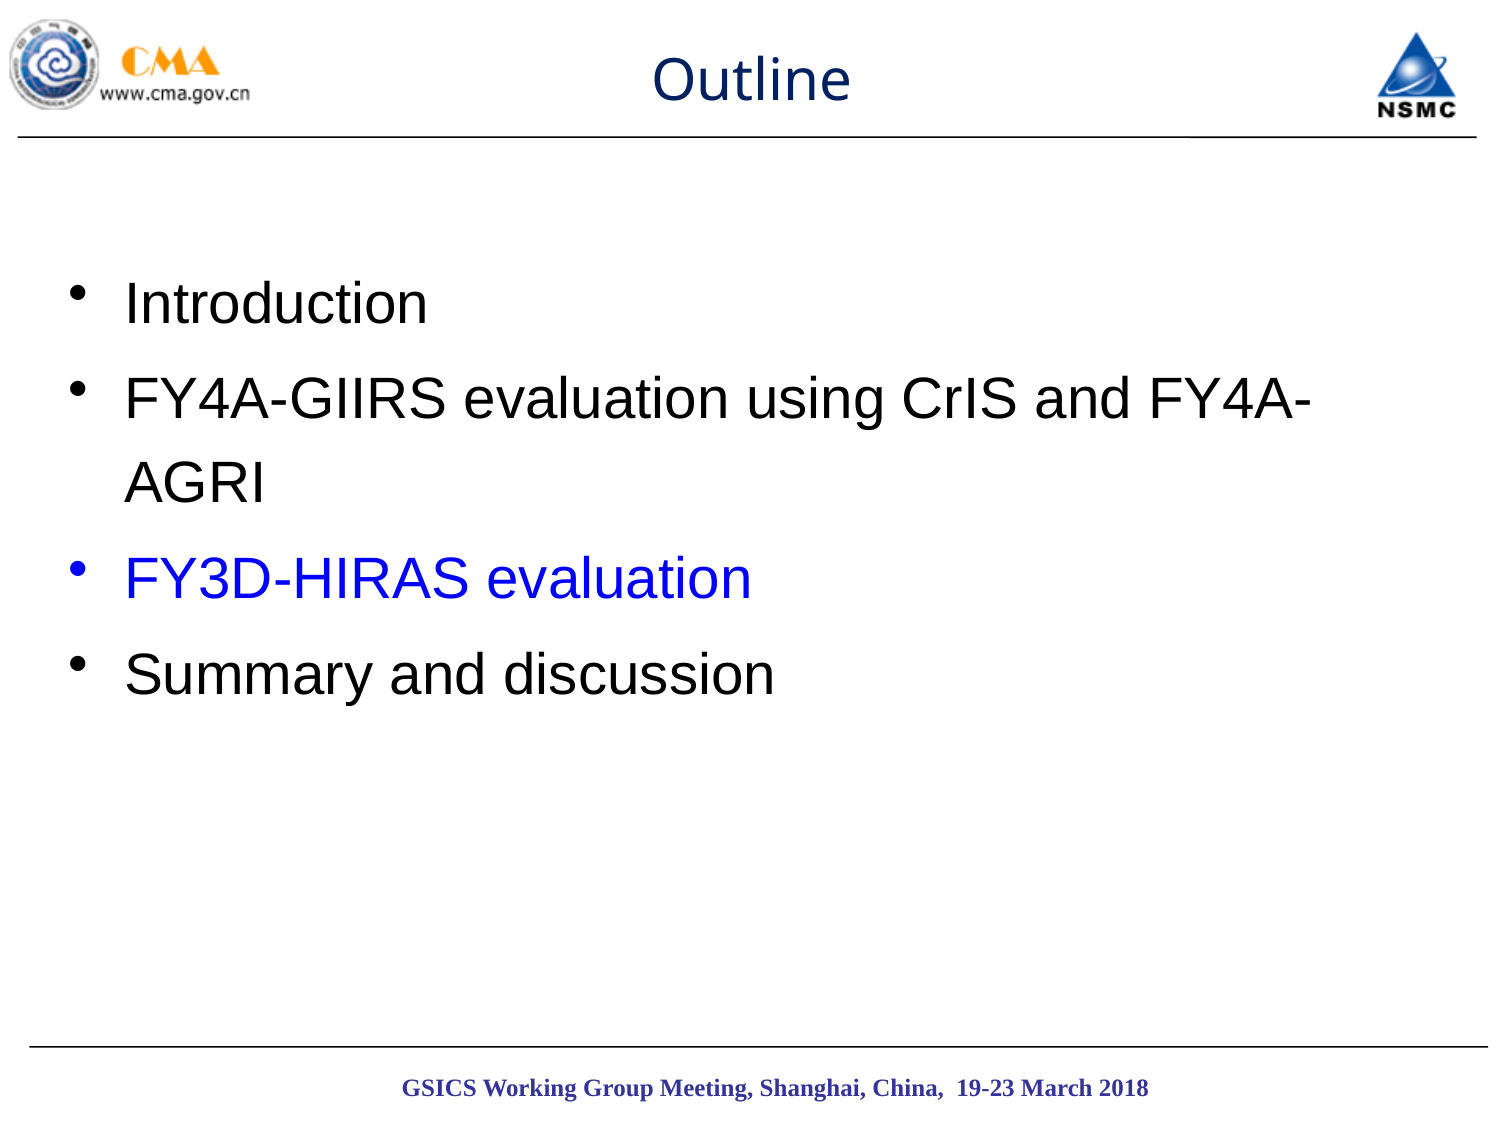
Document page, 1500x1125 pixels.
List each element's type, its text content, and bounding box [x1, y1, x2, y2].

picture [5, 18, 264, 118]
title Outline [76, 31, 1427, 124]
list Introduction FY4A-GIIRS evaluation using CrIS and FY4A-AGRI FY3D-HIRAS evaluation Summary and discussion [53, 243, 1459, 1047]
picture [1363, 24, 1486, 131]
